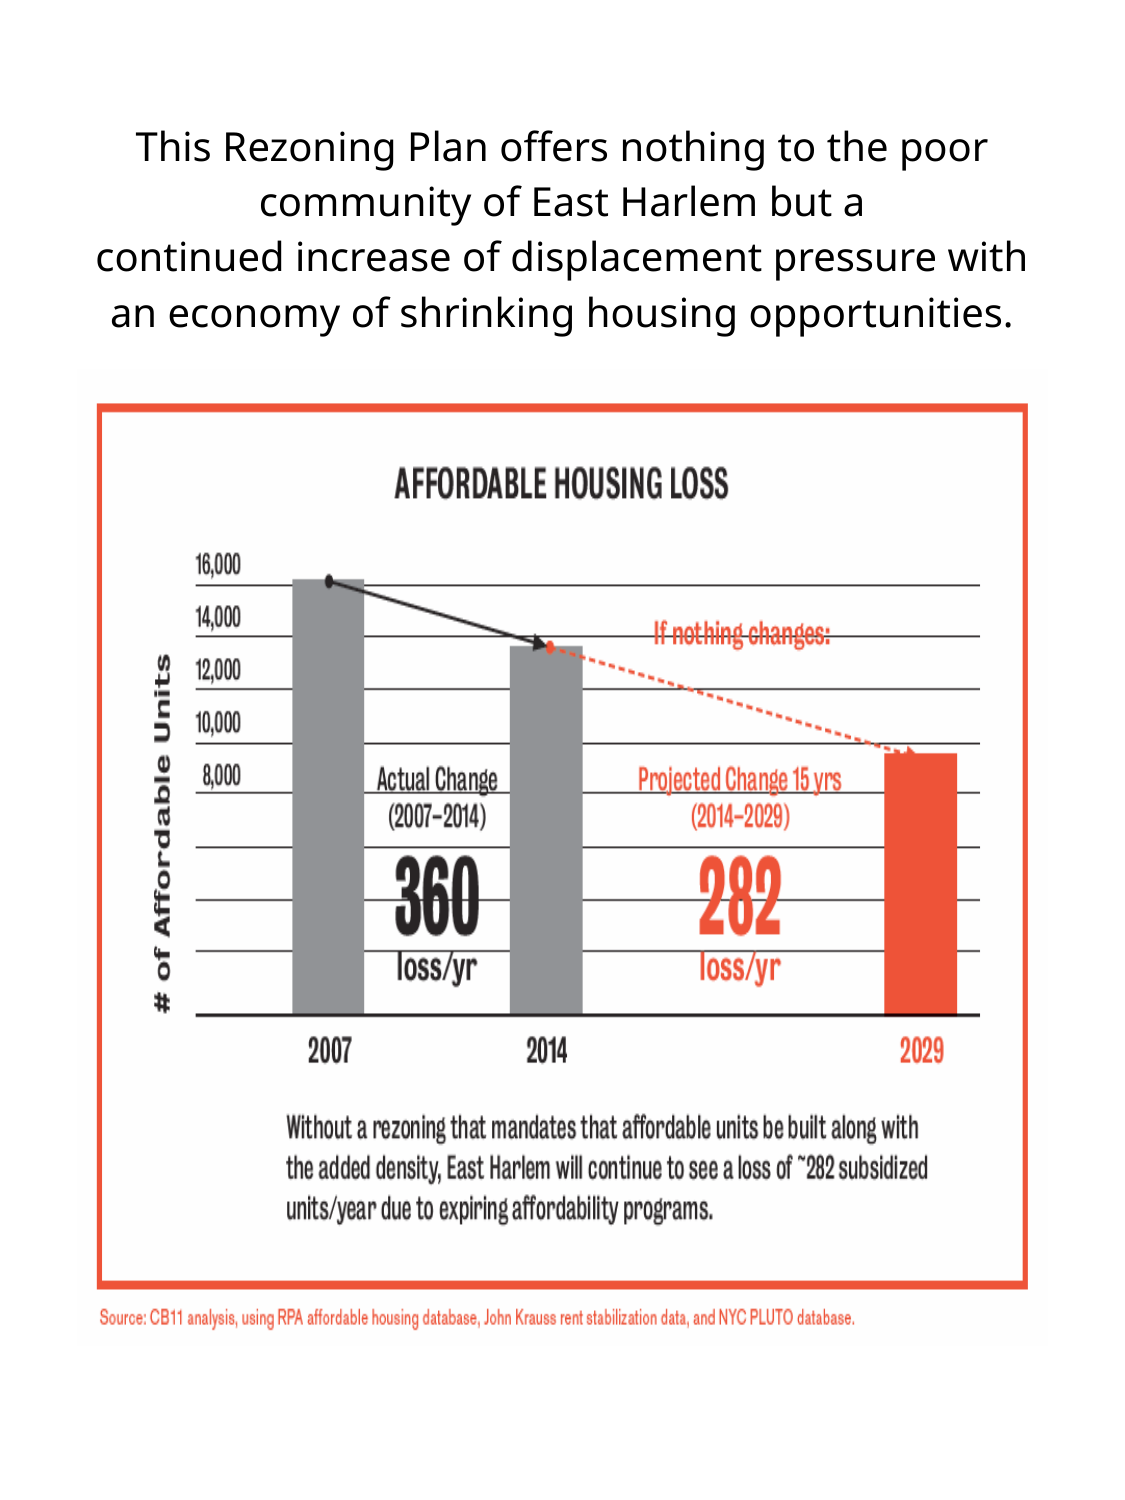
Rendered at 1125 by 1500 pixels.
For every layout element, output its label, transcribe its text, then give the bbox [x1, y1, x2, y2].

title This Rezoning Plan offers nothing to the poor community of East Harlem but a continued increase of displacement pressure with an economy of shrinking housing opportunities. [77, 79, 1048, 369]
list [77, 369, 1048, 1346]
